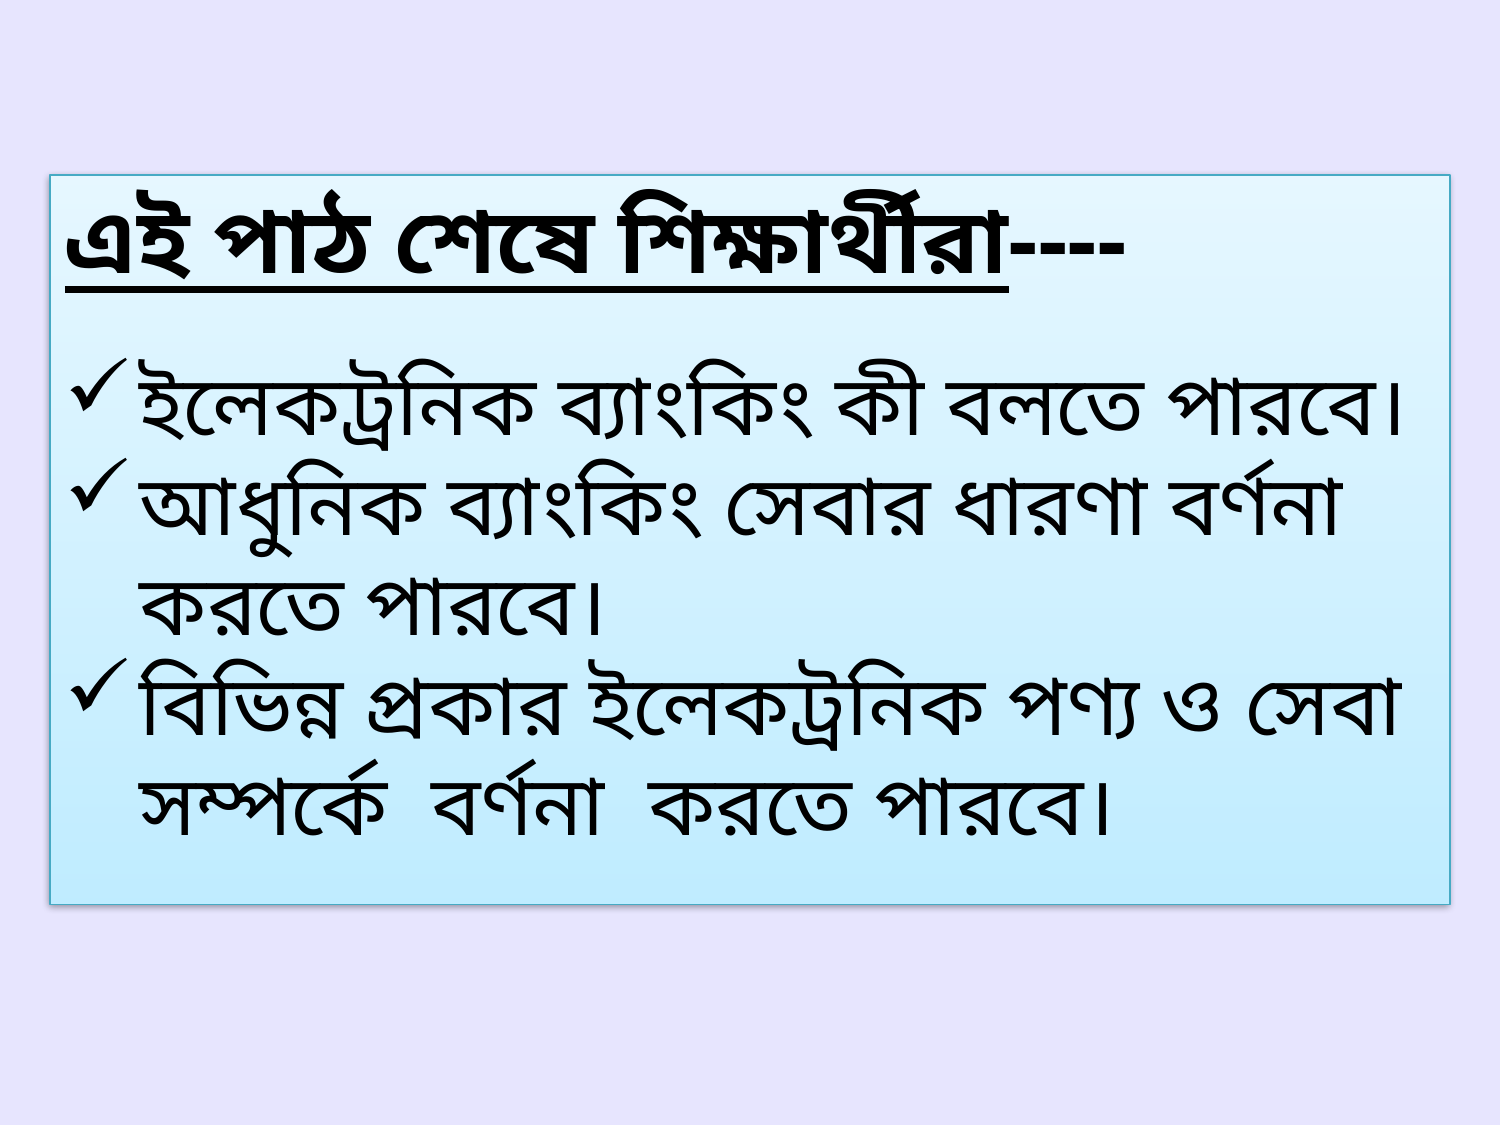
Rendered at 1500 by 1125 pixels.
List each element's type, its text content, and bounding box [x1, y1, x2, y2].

text_box এই পাঠ শেষে শিক্ষার্থীরা---- ইলেকট্রনিক ব্যাংকিং কী বলতে পারবে। আধুনিক ব্যাংকিং সেবার ধারণা বর্ণনা করতে পারবে। বিভিন্ন প্রকার ইলেকট্রনিক পণ্য ও সেবা সম্পর্কে বর্ণনা করতে পারবে। [49, 174, 1451, 905]
